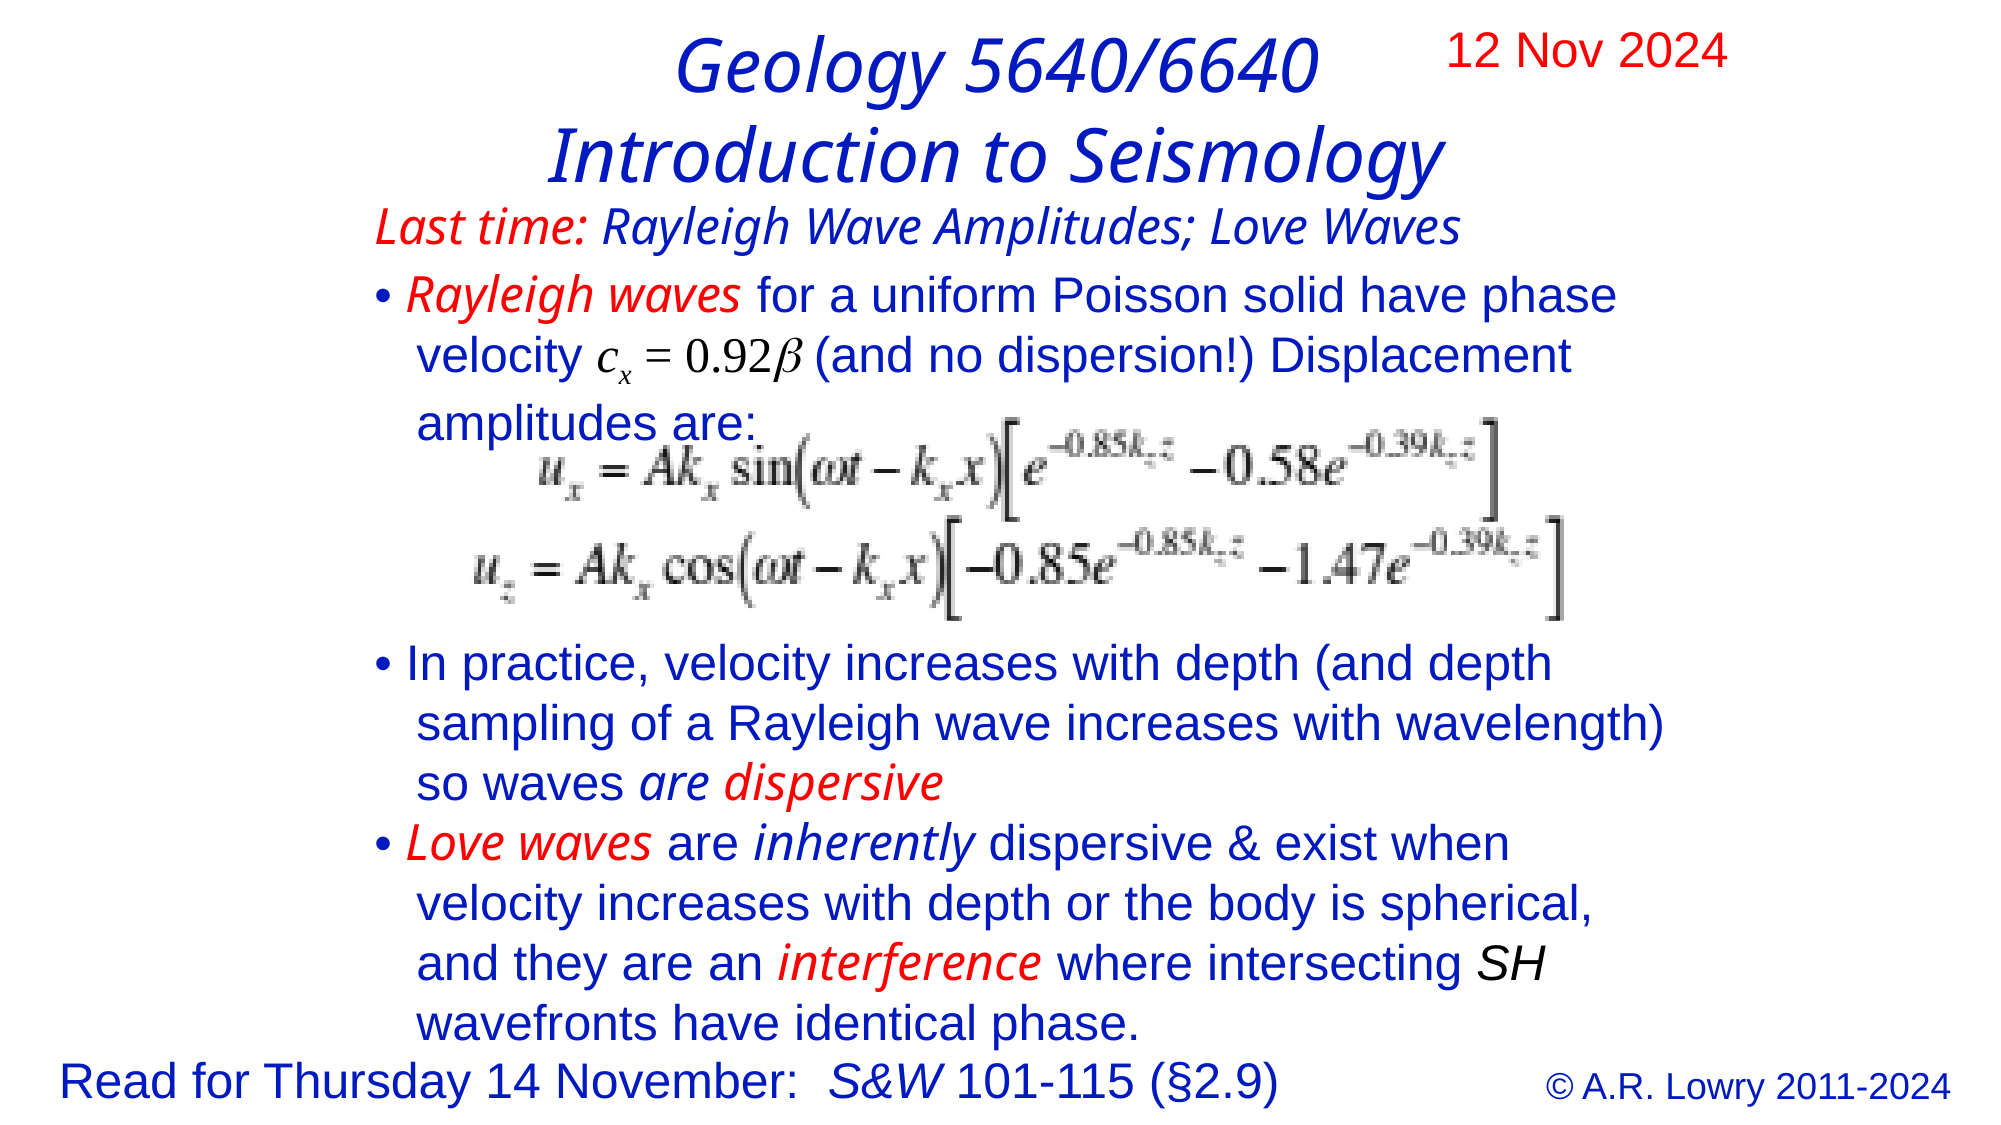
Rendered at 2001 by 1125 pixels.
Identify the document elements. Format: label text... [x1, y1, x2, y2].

text_box Read for Thursday 14 November: S&W 101-115 (§2.9) [44, 1041, 1295, 1117]
text_box Last time: Rayleigh Wave Amplitudes; Love Waves • Rayleigh waves for a uniform Poisson solid have phase velocity cx = 0.92 (and no dispersion!) Displacement amplitudes are: • In practice, velocity increases with depth (and depth sampling of a Rayleigh wave increases with wavelength) so waves are dispersive • Love waves are inherently dispersive & exist when velocity increases with depth or the body is spherical, and they are an interference where intersecting SH wavefronts have identical phase. [359, 187, 1681, 1058]
text_box Geology 5640/6640 Introduction to Seismology [534, 9, 1460, 187]
picture [463, 417, 1568, 621]
text_box 12 Nov 2024 [1430, 9, 1744, 85]
text_box © A.R. Lowry 2011-2024 [1531, 1054, 1967, 1115]
